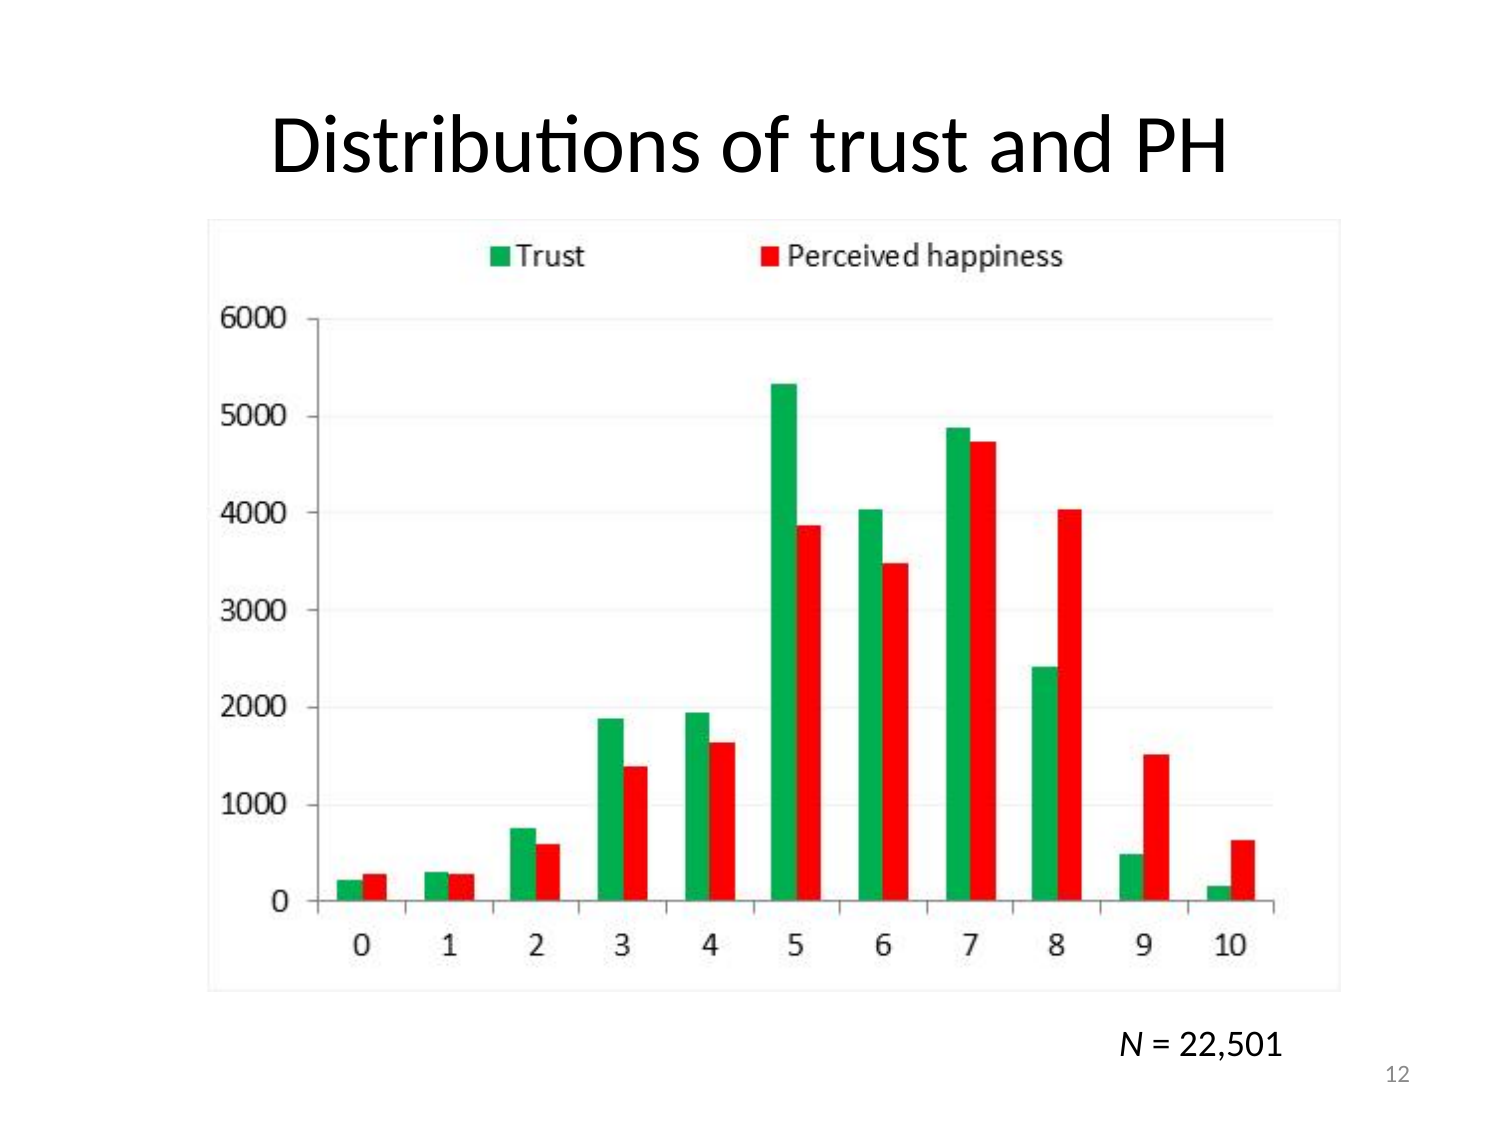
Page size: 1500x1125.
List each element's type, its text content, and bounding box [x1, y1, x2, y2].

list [206, 219, 1341, 993]
slide_number 12 [1074, 1042, 1425, 1103]
text_box N = 22,501 [1104, 1011, 1306, 1072]
title Distributions of trust and PH [75, 45, 1425, 233]
